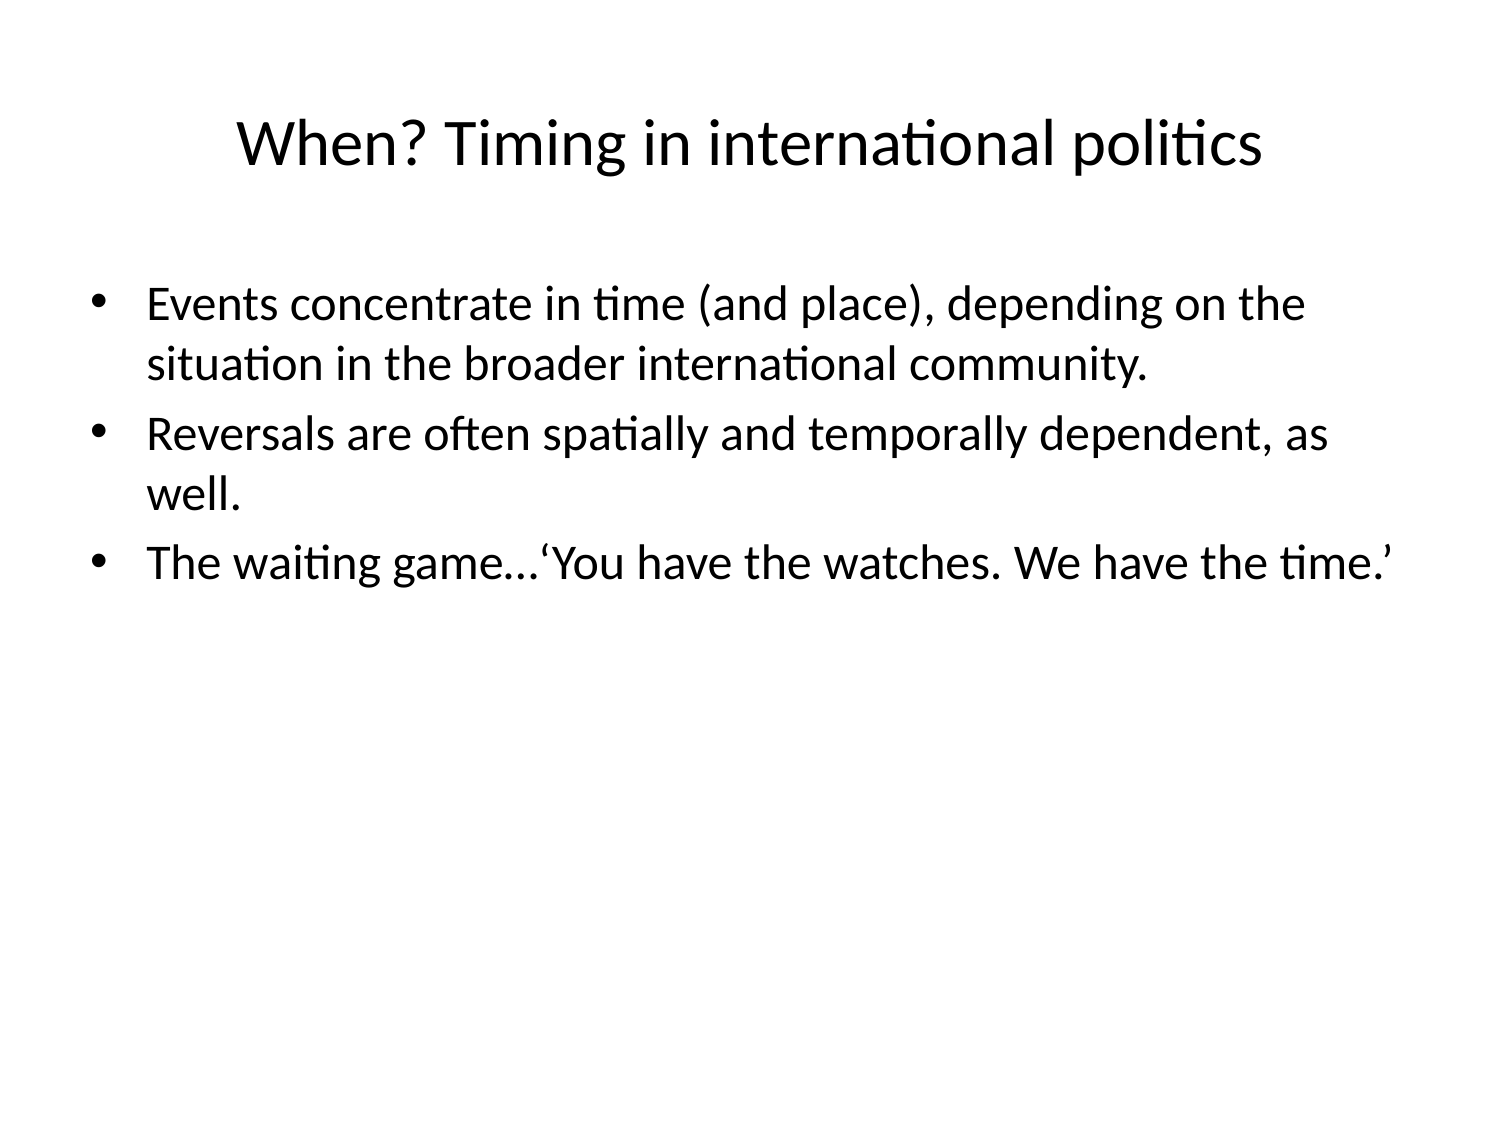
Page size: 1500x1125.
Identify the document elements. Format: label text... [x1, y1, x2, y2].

title When? Timing in international politics [74, 44, 1426, 233]
list Events concentrate in time (and place), depending on the situation in the broader international community. Reversals are often spatially and temporally dependent, as well. The waiting game…‘You have the watches. We have the time.’ [74, 262, 1426, 1006]
